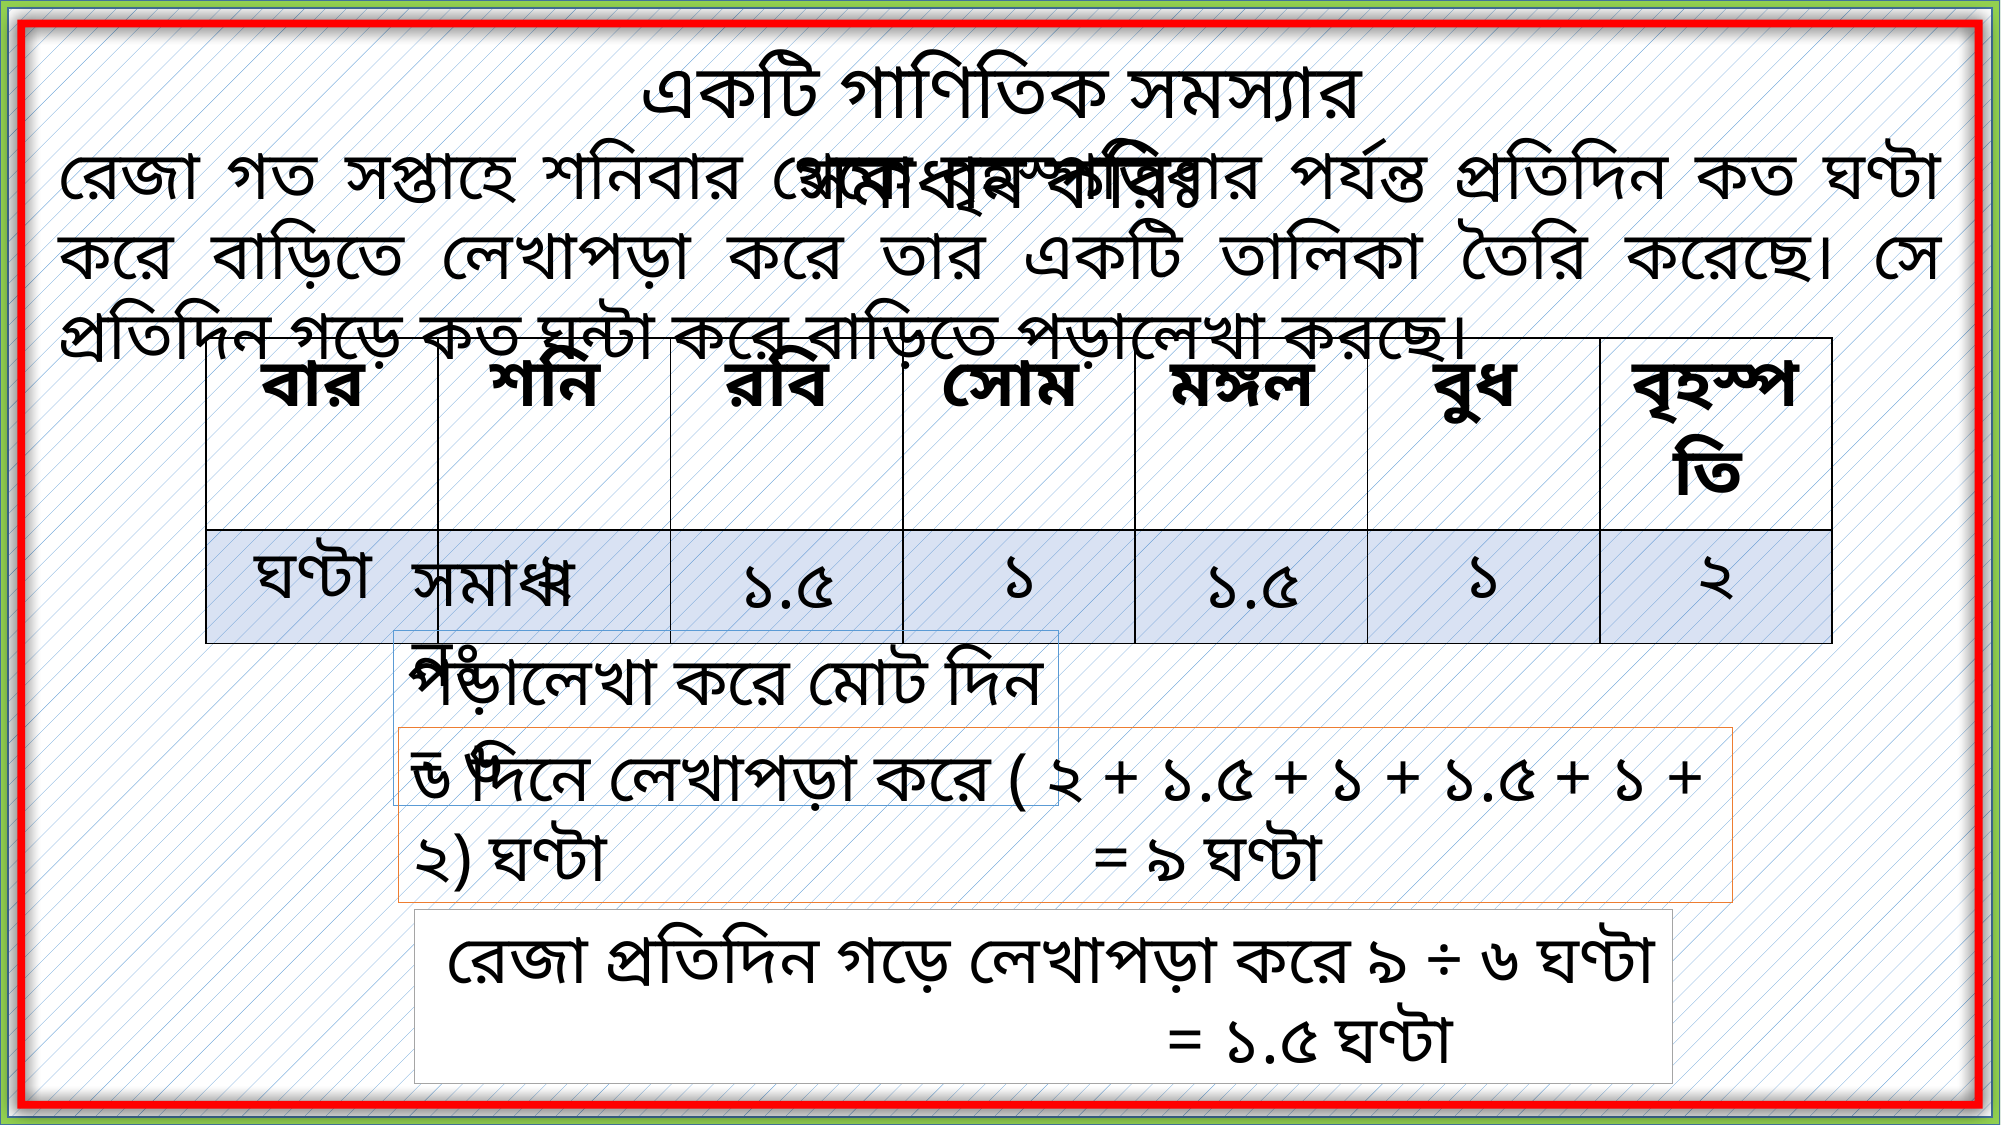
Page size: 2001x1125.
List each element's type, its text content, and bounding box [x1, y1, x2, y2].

table_cell ১.৫ [1136, 531, 1367, 643]
text_box ৬ দিনে লেখাপড়া করে ( ২ + ১.৫ + ১ + ১.৫ + ১ + ২) ঘণ্টা = ৯ ঘণ্টা [398, 727, 1733, 903]
table_header বার [207, 381, 437, 529]
table_cell ২ [1601, 531, 1831, 643]
table_header বুধ [1368, 381, 1599, 529]
text_box একটি গাণিতিক সমস্যার সমাধান করিঃ [515, 36, 1488, 125]
table_cell ১ [1368, 531, 1599, 643]
table_cell ২ [439, 531, 670, 630]
text_box রেজা গত সপ্তাহে শনিবার থেকে বৃহস্পতিবার পর্যন্ত প্রতিদিন কত ঘণ্টা করে বাড়িতে লেখাপড়া করে তার একটি তালিকা তৈরি করেছে। সে প্রতিদিন গড়ে কত ঘন্টা করে বাড়িতে পড়ালেখা করছে। [43, 125, 1957, 381]
text_box রেজা প্রতিদিন গড়ে লেখাপড়া করে ৯ ÷ ৬ ঘণ্টা = ১.৫ ঘণ্টা [414, 909, 1673, 1084]
text_box পড়ালেখা করে মোট দিন = ৬ [393, 630, 1059, 806]
table_cell ১.৫ [671, 531, 902, 630]
table_header শনি [439, 381, 670, 529]
table_cell ১ [904, 531, 1134, 643]
table_cell ঘণ্টা [207, 531, 437, 643]
table_header রবি [671, 381, 902, 529]
table_header মঙ্গল [1136, 381, 1367, 529]
table_header সোম [904, 381, 1134, 529]
table_header বৃহস্পতি [1601, 381, 1831, 529]
text_box সমাধানঃ [398, 532, 629, 630]
